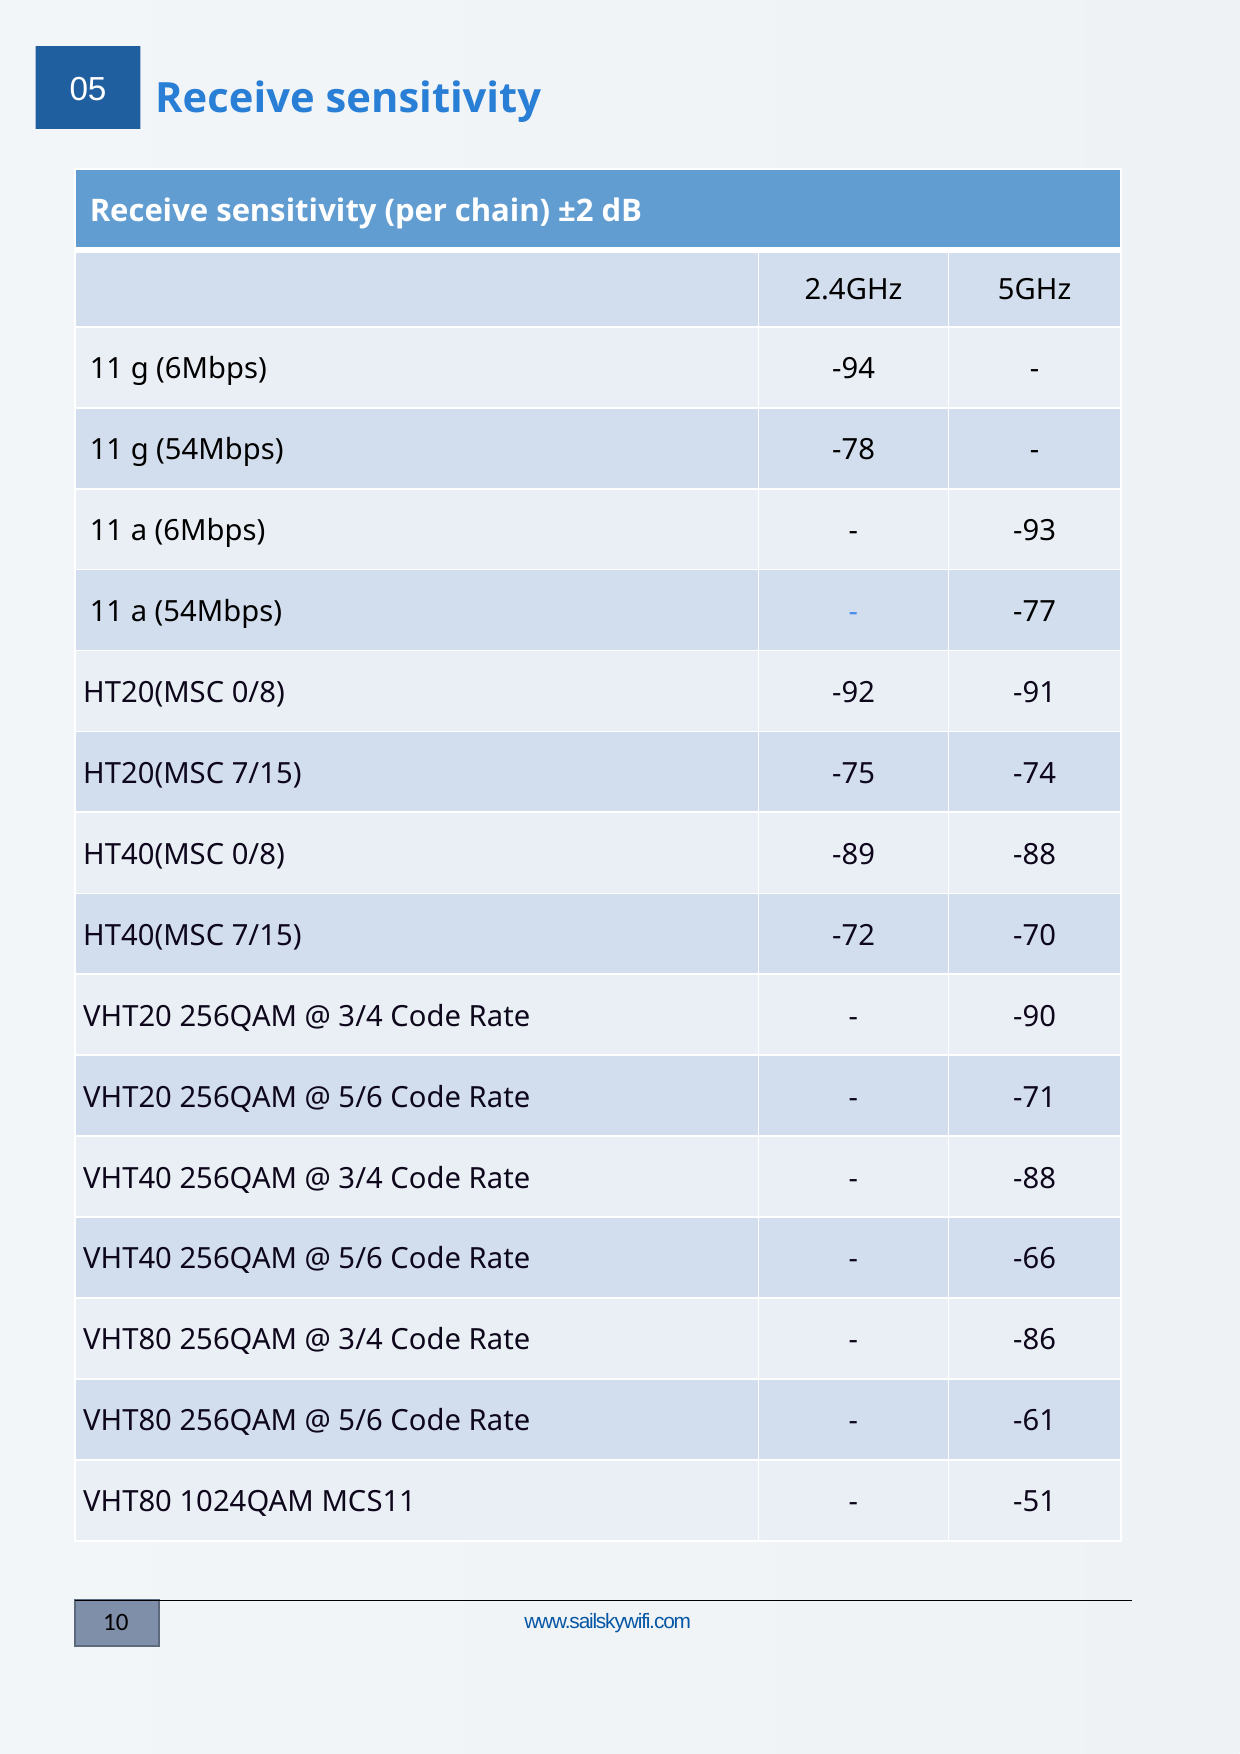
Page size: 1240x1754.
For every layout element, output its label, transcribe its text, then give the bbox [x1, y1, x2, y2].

table_cell -74 [949, 732, 1120, 811]
table_cell 11 g (54Mbps) [76, 409, 758, 488]
table_cell HT40(MSC 0/8) [76, 813, 758, 893]
table_cell HT40(MSC 7/15) [76, 894, 758, 973]
table_cell -89 [759, 813, 948, 893]
table_cell -51 [949, 1461, 1120, 1540]
table_cell -66 [949, 1218, 1120, 1297]
text_box www.sailskywifi.com [158, 1600, 1057, 1641]
table_cell VHT80 1024QAM MCS11 [76, 1461, 758, 1540]
table_cell -61 [949, 1380, 1120, 1459]
table_cell HT20(MSC 0/8) [76, 651, 758, 731]
table_cell -93 [949, 490, 1120, 569]
table_cell VHT40 256QAM @ 3/4 Code Rate [76, 1137, 758, 1216]
table_cell - [759, 1218, 948, 1297]
table_cell - [759, 490, 948, 569]
table_cell - [759, 1380, 948, 1459]
table_cell VHT20 256QAM @ 5/6 Code Rate [76, 1056, 758, 1135]
table_cell - [759, 1137, 948, 1216]
table_cell - [949, 409, 1120, 488]
text_box [99, 1615, 135, 1636]
table_cell - [759, 1461, 948, 1540]
table_cell - [949, 328, 1120, 407]
text_box [74, 1601, 160, 1647]
table_cell -90 [949, 975, 1120, 1054]
table_cell VHT20 256QAM @ 3/4 Code Rate [76, 975, 758, 1054]
table_cell - [759, 1299, 948, 1378]
text_box 05 [35, 45, 141, 130]
table_cell VHT40 256QAM @ 5/6 Code Rate [76, 1218, 758, 1297]
table_cell VHT80 256QAM @ 3/4 Code Rate [76, 1299, 758, 1378]
table_cell 11 a (54Mbps) [76, 570, 758, 650]
table_cell 11 a (6Mbps) [76, 490, 758, 569]
table_cell -71 [949, 1056, 1120, 1135]
table_cell 11 g (6Mbps) [76, 328, 758, 407]
table_cell - [759, 1056, 948, 1135]
table_cell -70 [949, 894, 1120, 973]
table_cell -75 [759, 732, 948, 811]
table_cell HT20(MSC 7/15) [76, 732, 758, 811]
table_cell - [759, 975, 948, 1054]
table_cell 2.4GHz [759, 253, 948, 326]
table_cell -88 [949, 813, 1120, 893]
table_cell -72 [759, 894, 948, 973]
table_cell -88 [949, 1137, 1120, 1216]
table_cell -77 [949, 570, 1120, 650]
table_cell -94 [759, 328, 948, 407]
table_header Receive sensitivity (per chain) ±2 dB [76, 170, 1120, 247]
table_cell -91 [949, 651, 1120, 731]
table_cell [76, 253, 758, 326]
table_cell -78 [759, 409, 948, 488]
table_cell -86 [949, 1299, 1120, 1378]
text_box Receive sensitivity [141, 63, 839, 129]
table_cell 5GHz [949, 253, 1120, 326]
table_cell VHT80 256QAM @ 5/6 Code Rate [76, 1380, 758, 1459]
table_cell - [759, 570, 948, 650]
table_cell -92 [759, 651, 948, 731]
